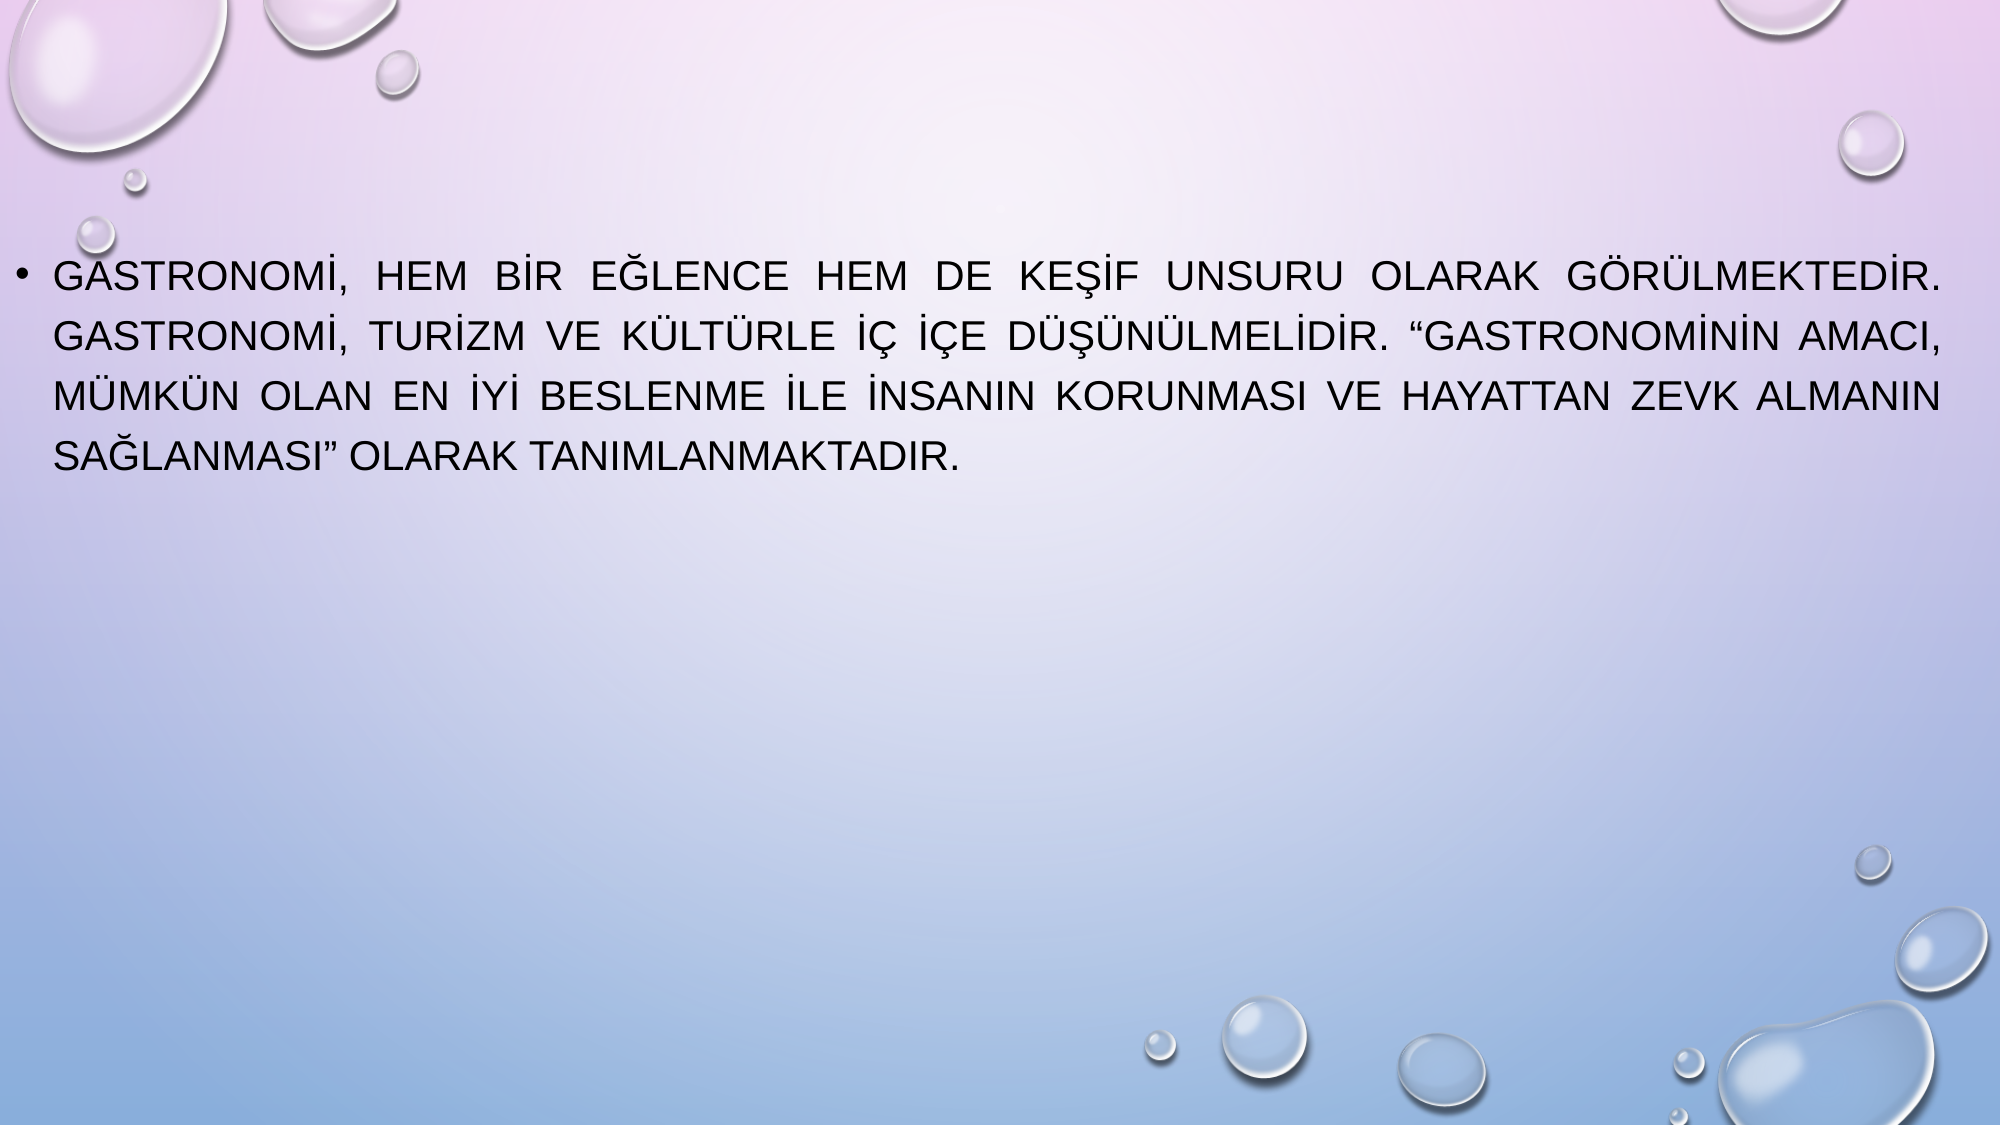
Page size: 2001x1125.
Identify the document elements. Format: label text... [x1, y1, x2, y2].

list Gastronomi, hem bir eğlence hem de keşif unsuru olarak görülmektedir. Gastronomi, turizm ve kültürle iç içe düşünülmelidir. “Gastronominin amacı, mümkün olan en iyi beslenme ile insanın korunması ve hayattan zevk almanın sağlanması” olarak tanımlanmaktadır. [0, 0, 1957, 976]
picture [0, 0, 2000, 1125]
